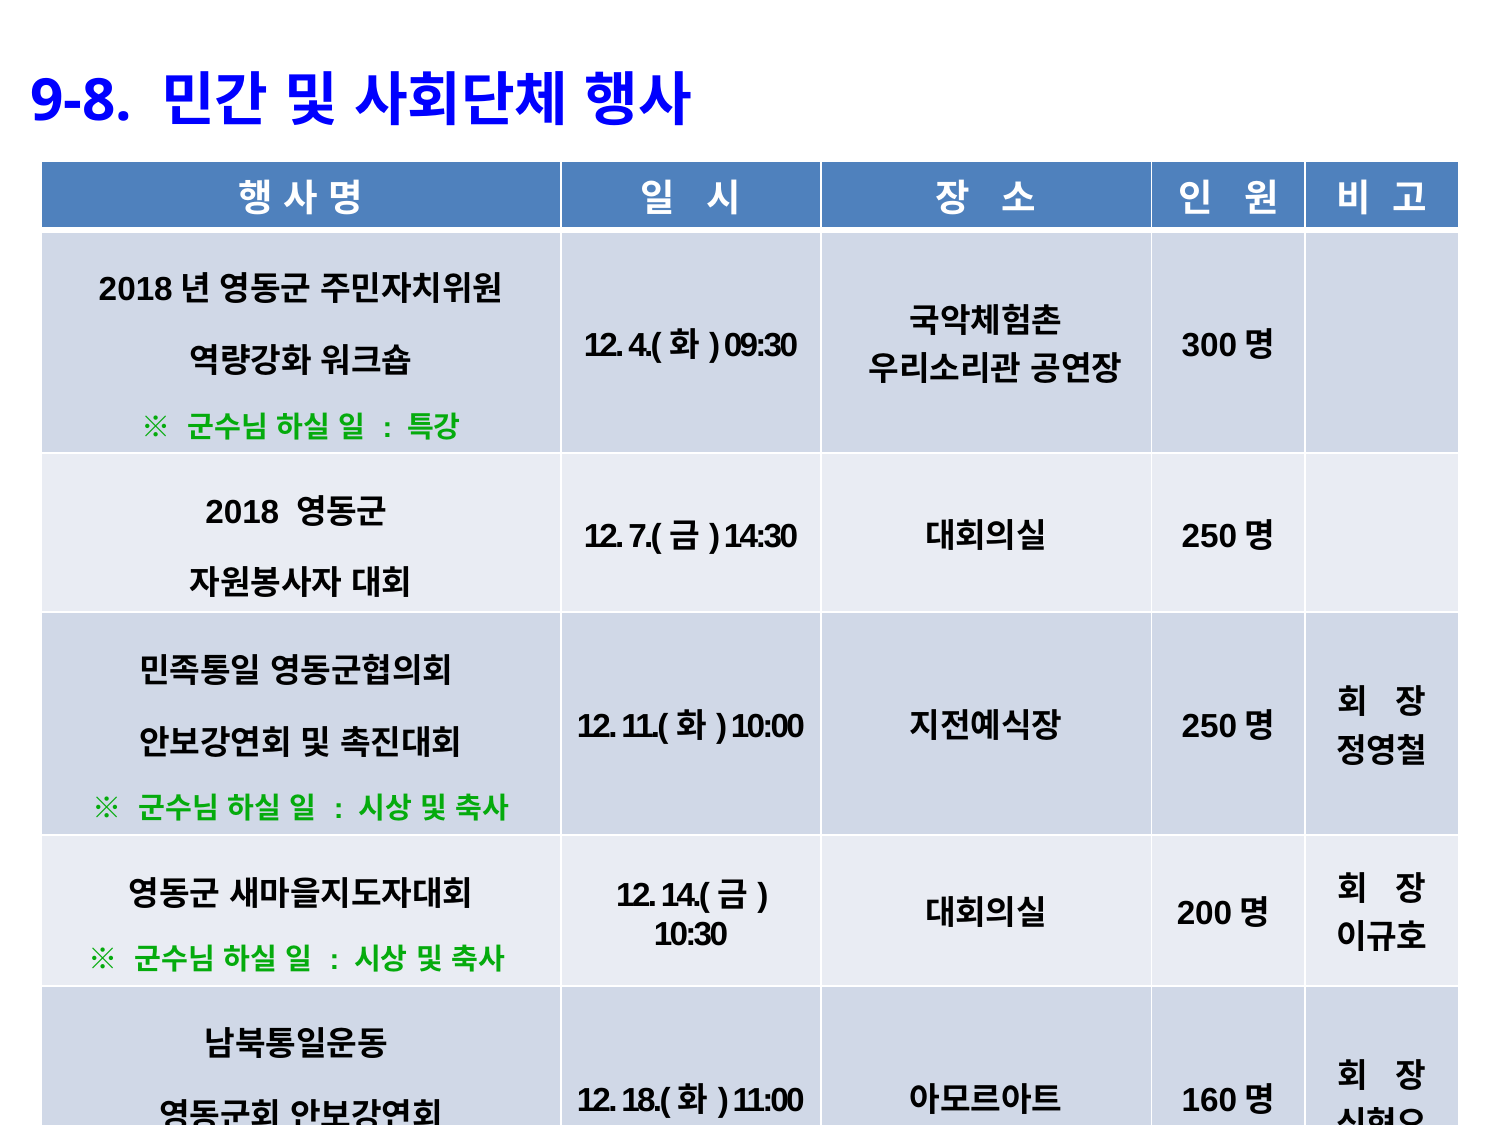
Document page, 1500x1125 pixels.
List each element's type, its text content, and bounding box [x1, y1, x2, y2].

text_box 9-8. 민간 및 사회단체 행사 [0, 19, 1500, 1125]
